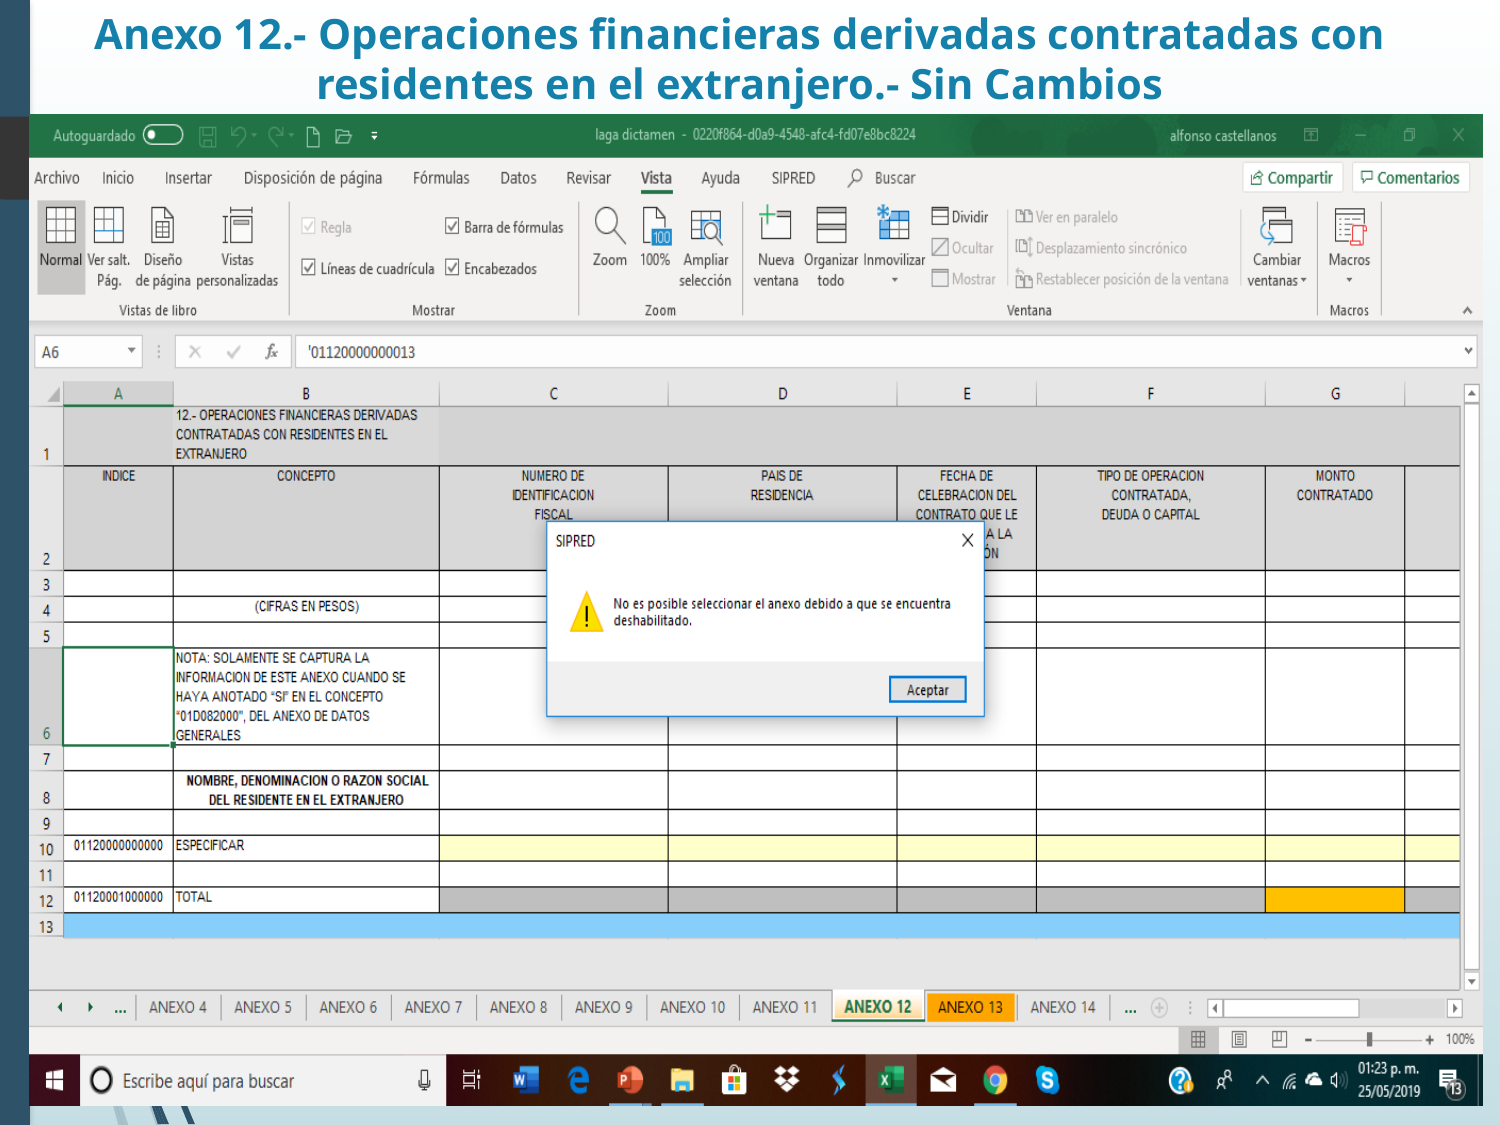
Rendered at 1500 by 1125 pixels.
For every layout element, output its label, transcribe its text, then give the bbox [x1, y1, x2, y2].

title Anexo 12.- Operaciones financieras derivadas contratadas con residentes en el extranjero.- Sin Cambios [64, 0, 1415, 114]
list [29, 114, 1483, 1107]
